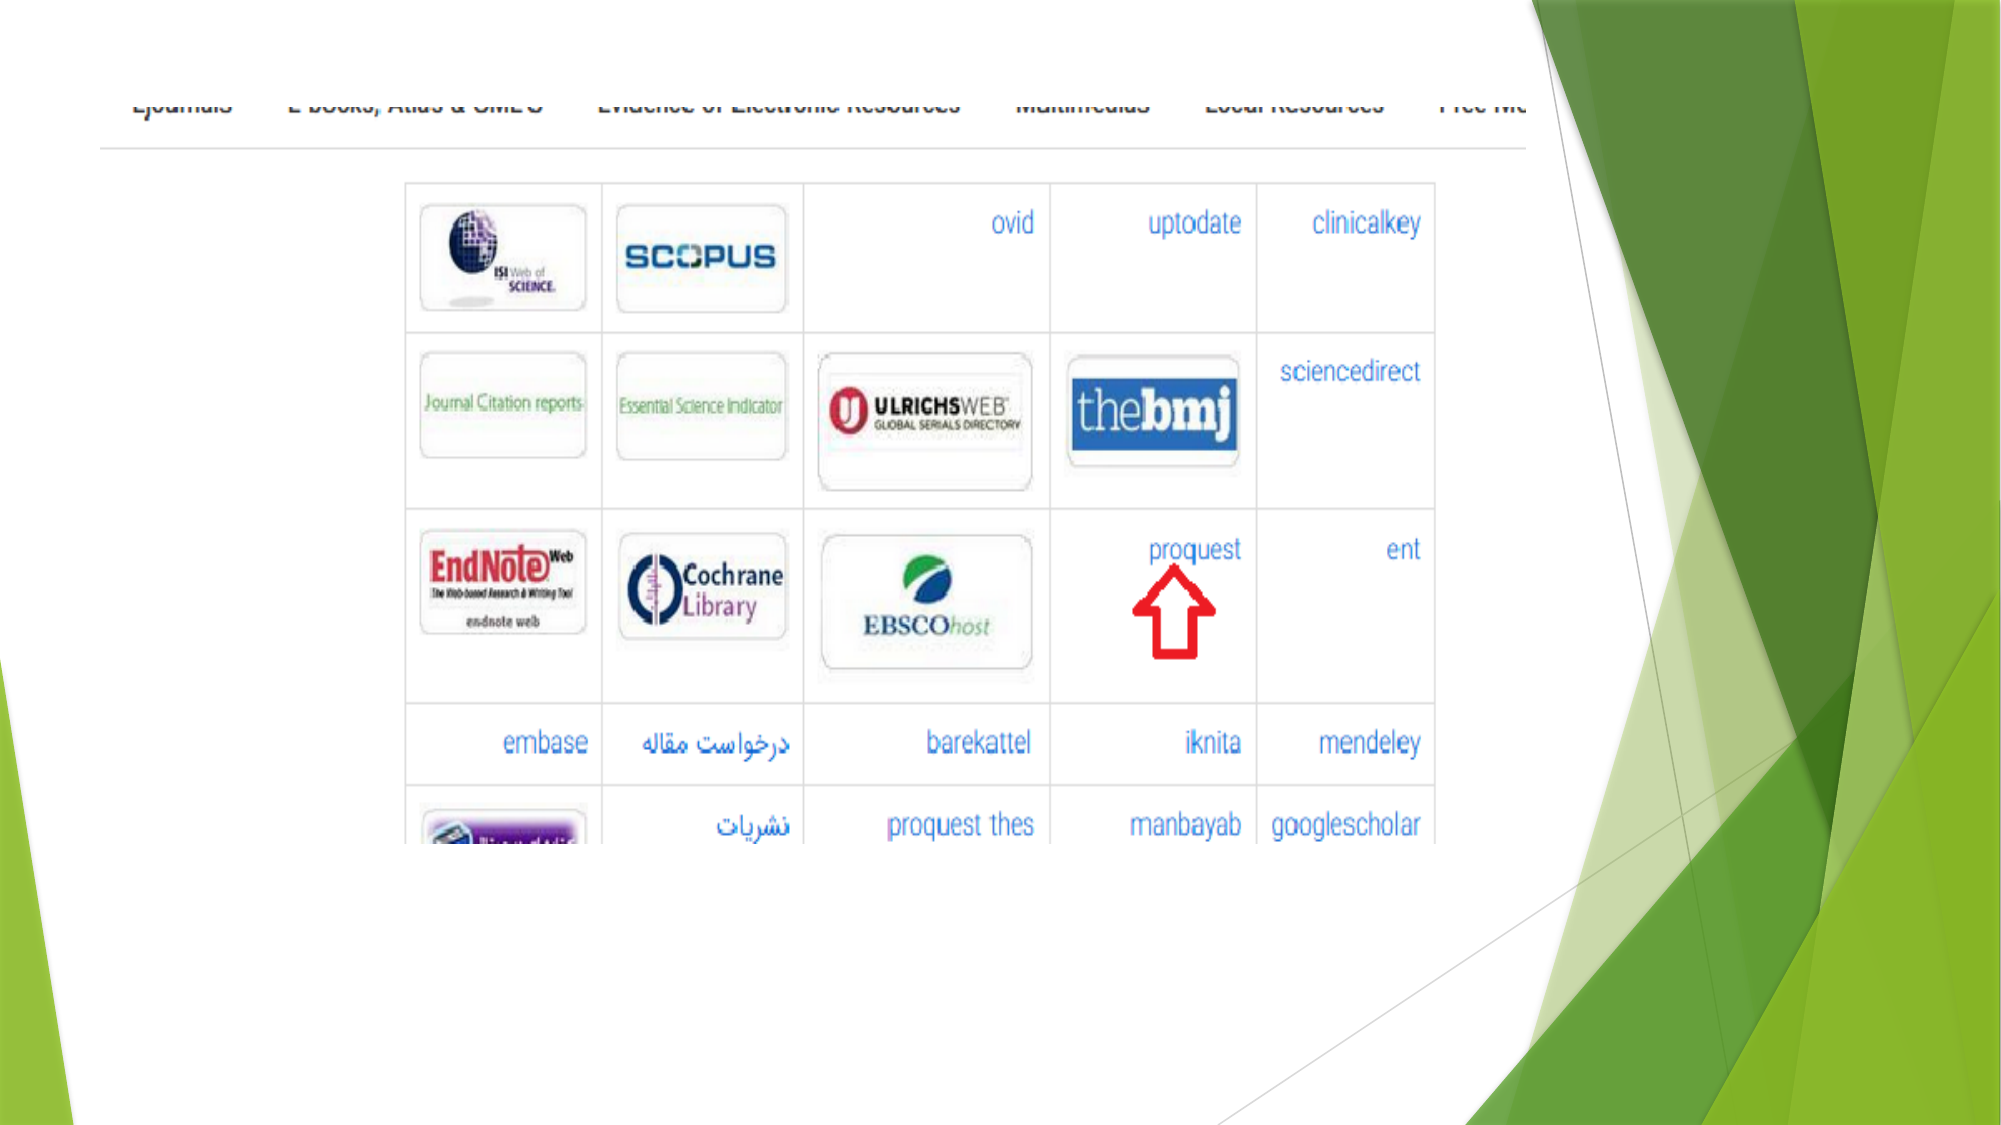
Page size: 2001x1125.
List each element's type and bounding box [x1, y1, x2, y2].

picture [100, 106, 1527, 845]
